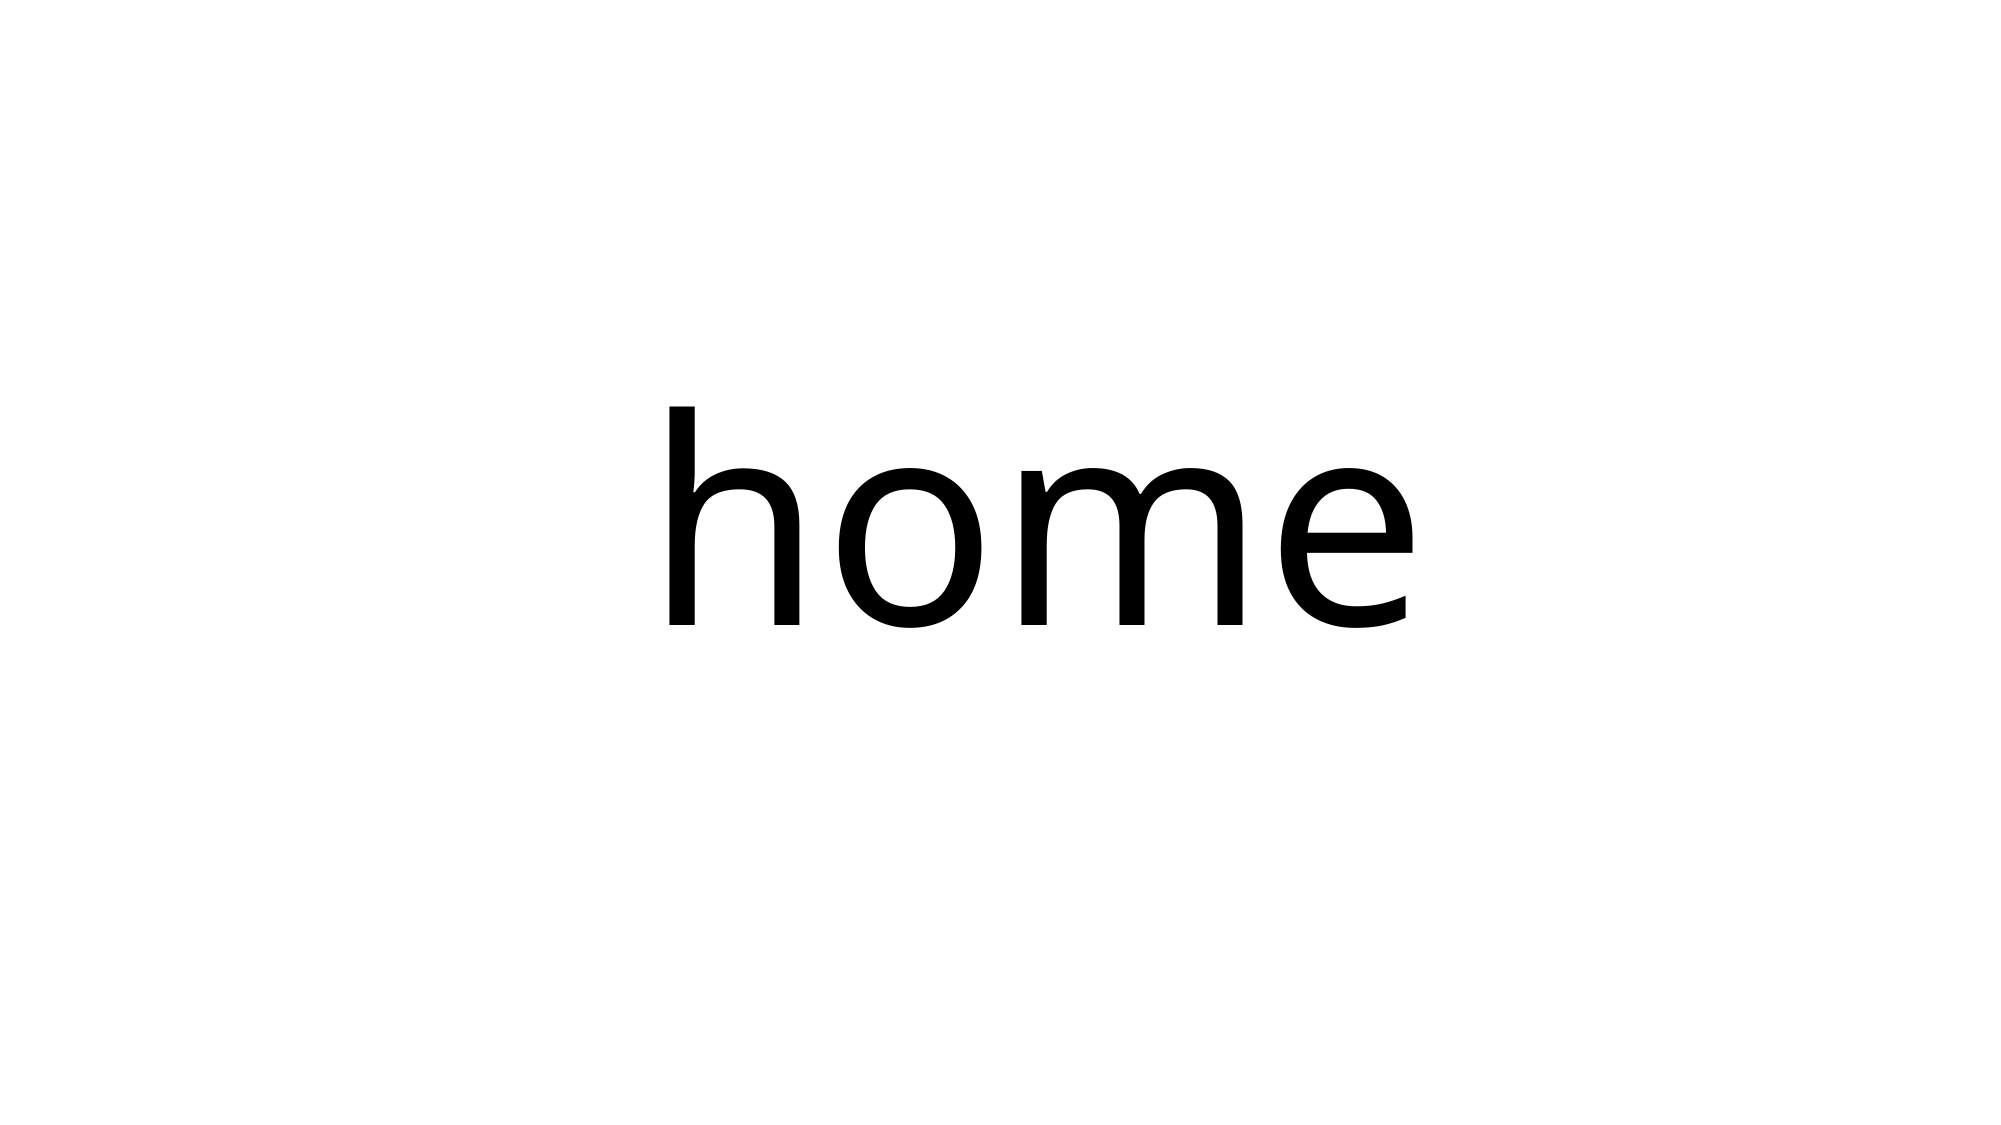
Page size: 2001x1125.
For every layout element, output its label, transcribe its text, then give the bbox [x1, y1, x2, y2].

title home [174, 423, 1900, 641]
